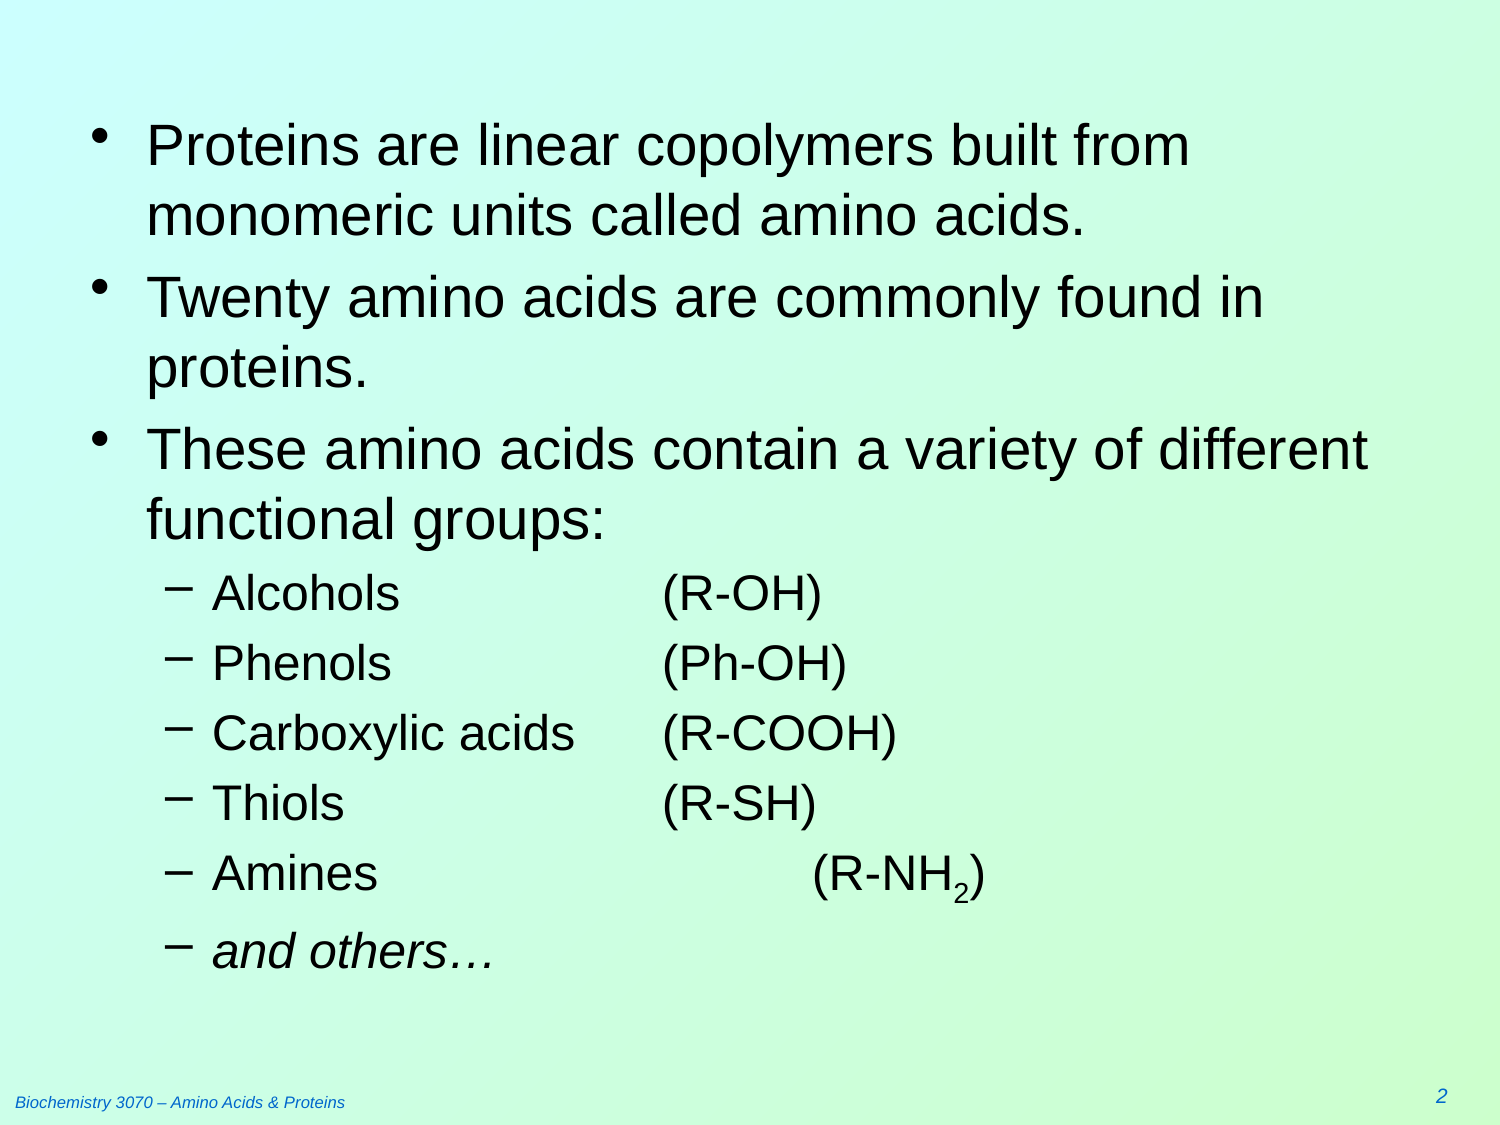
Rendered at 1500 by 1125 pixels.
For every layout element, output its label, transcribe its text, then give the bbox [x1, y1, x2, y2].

footer Biochemistry 3070 – Amino Acids & Proteins [0, 1084, 425, 1125]
slide_number 2 [1374, 1074, 1463, 1125]
list Proteins are linear copolymers built from monomeric units called amino acids. Twenty amino acids are commonly found in proteins. These amino acids contain a variety of different functional groups: Alcohols (R-OH) Phenols (Ph-OH) Carboxylic acids (R-COOH) Thiols (R-SH) Amines (R-NH2) and others… [75, 99, 1425, 1005]
